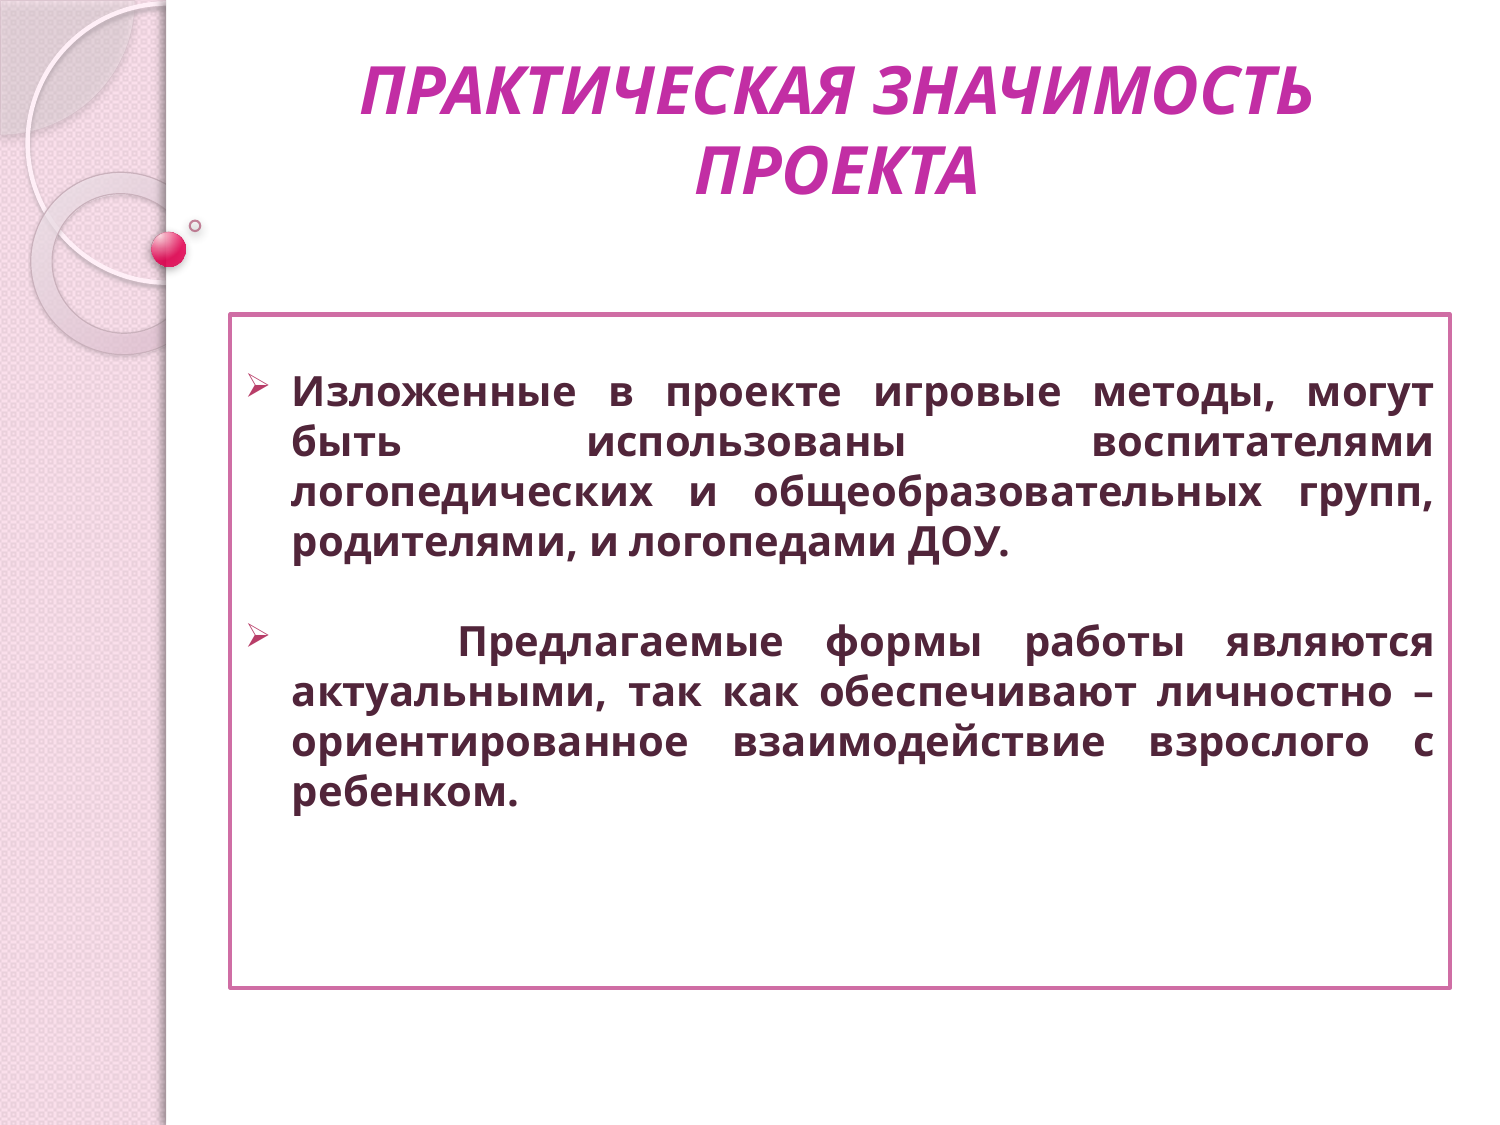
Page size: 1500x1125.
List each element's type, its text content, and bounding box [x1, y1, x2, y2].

subtitle Изложенные в проекте игровые методы, могут быть использованы воспитателями логопедических и общеобразовательных групп, родителями, и логопедами ДОУ. Предлагаемые формы работы являются актуальными, так как обеспечивают личностно – ориентированное взаимодействие взрослого с ребенком. [228, 312, 1452, 990]
title ПРАКТИЧЕСКАЯ ЗНАЧИМОСТЬ ПРОЕКТА [230, 30, 1446, 216]
